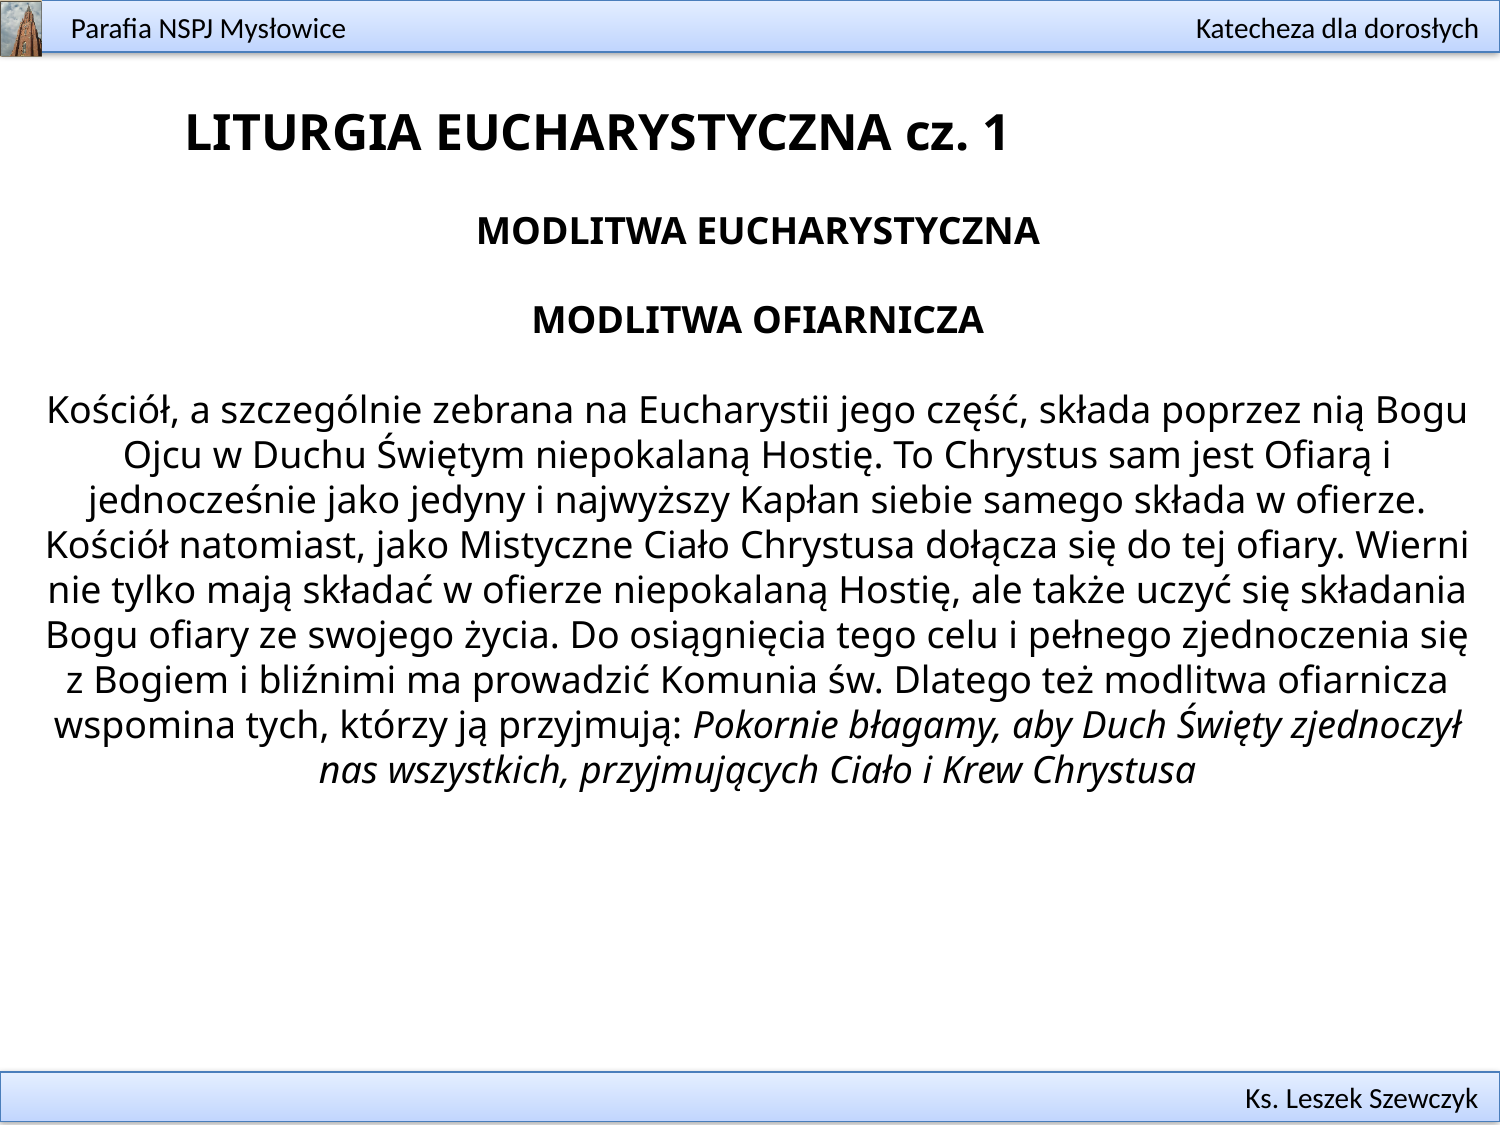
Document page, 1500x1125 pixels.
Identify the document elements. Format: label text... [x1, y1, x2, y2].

text_box Ks. Leszek Szewczyk [0, 1071, 1500, 1122]
picture [0, 0, 42, 57]
text_box LITURGIA EUCHARYSTYCZNA cz. 1 MODLITWA EUCHARYSTYCZNA MODLITWA OFIARNICZA Kościół, a szczególnie zebrana na Eucharystii jego część, składa poprzez nią Bogu Ojcu w Duchu Świętym niepokalaną Hostię. To Chrystus sam jest Ofiarą i jednocześnie jako jedyny i najwyższy Kapłan siebie samego składa w ofierze. Kościół natomiast, jako Mistyczne Ciało Chrystusa dołącza się do tej ofiary. Wierni nie tylko mają składać w ofierze niepokalaną Hostię, ale także uczyć się składania Bogu ofiary ze swojego życia. Do osiągnięcia tego celu i pełnego zjednoczenia się z Bogiem i bliźnimi ma prowadzić Komunia św. Dlatego też modlitwa ofiarnicza wspomina tych, którzy ją przyjmują: Pokornie błagamy, aby Duch Święty zjednoczył nas wszystkich, przyjmujących Ciało i Krew Chrystusa [19, 89, 1497, 888]
text_box Parafia NSPJ Mysłowice Katecheza dla dorosłych [43, 0, 1500, 53]
